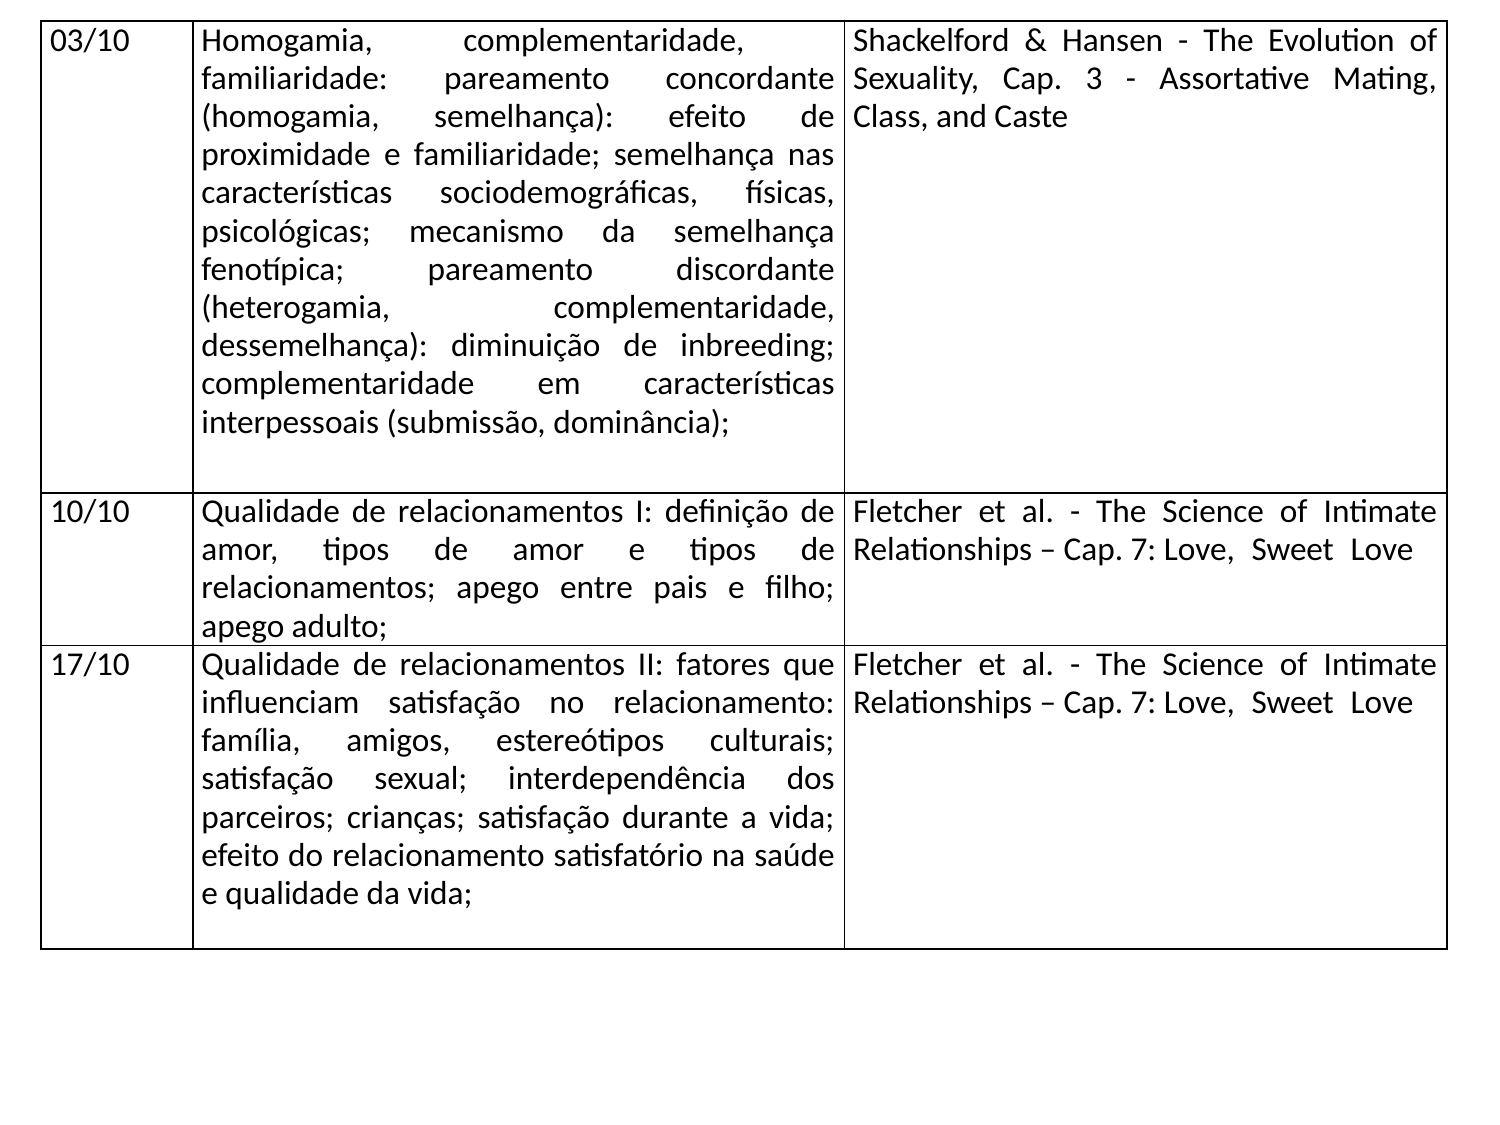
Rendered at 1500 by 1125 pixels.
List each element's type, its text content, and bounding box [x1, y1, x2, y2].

table_header 03/10 [42, 22, 192, 492]
table_cell 17/10 [42, 646, 192, 948]
table_header Homogamia, complementaridade, familiaridade: pareamento concordante (homogamia, semelhança): efeito de proximidade e familiaridade; semelhança nas características sociodemográficas, físicas, psicológicas; mecanismo da semelhança fenotípica; pareamento discordante (heterogamia, complementaridade, dessemelhança): diminuição de inbreeding; complementaridade em características interpessoais (submissão, dominância); [194, 22, 844, 492]
table_cell Fletcher et al. - The Science of Intimate Relationships – Cap. 7: Love, Sweet Love [845, 646, 1446, 948]
table_cell 10/10 [42, 494, 192, 645]
table_cell Qualidade de relacionamentos II: fatores que influenciam satisfação no relacionamento: família, amigos, estereótipos culturais; satisfação sexual; interdependência dos parceiros; crianças; satisfação durante a vida; efeito do relacionamento satisfatório na saúde e qualidade da vida; [194, 646, 844, 948]
table_cell Fletcher et al. - The Science of Intimate Relationships – Cap. 7: Love, Sweet Love [845, 494, 1446, 645]
table_cell Qualidade de relacionamentos I: definição de amor, tipos de amor e tipos de relacionamentos; apego entre pais e filho; apego adulto; [194, 494, 844, 645]
table_header Shackelford & Hansen - The Evolution of Sexuality, Cap. 3 - Assortative Mating, Class, and Caste [845, 22, 1446, 492]
